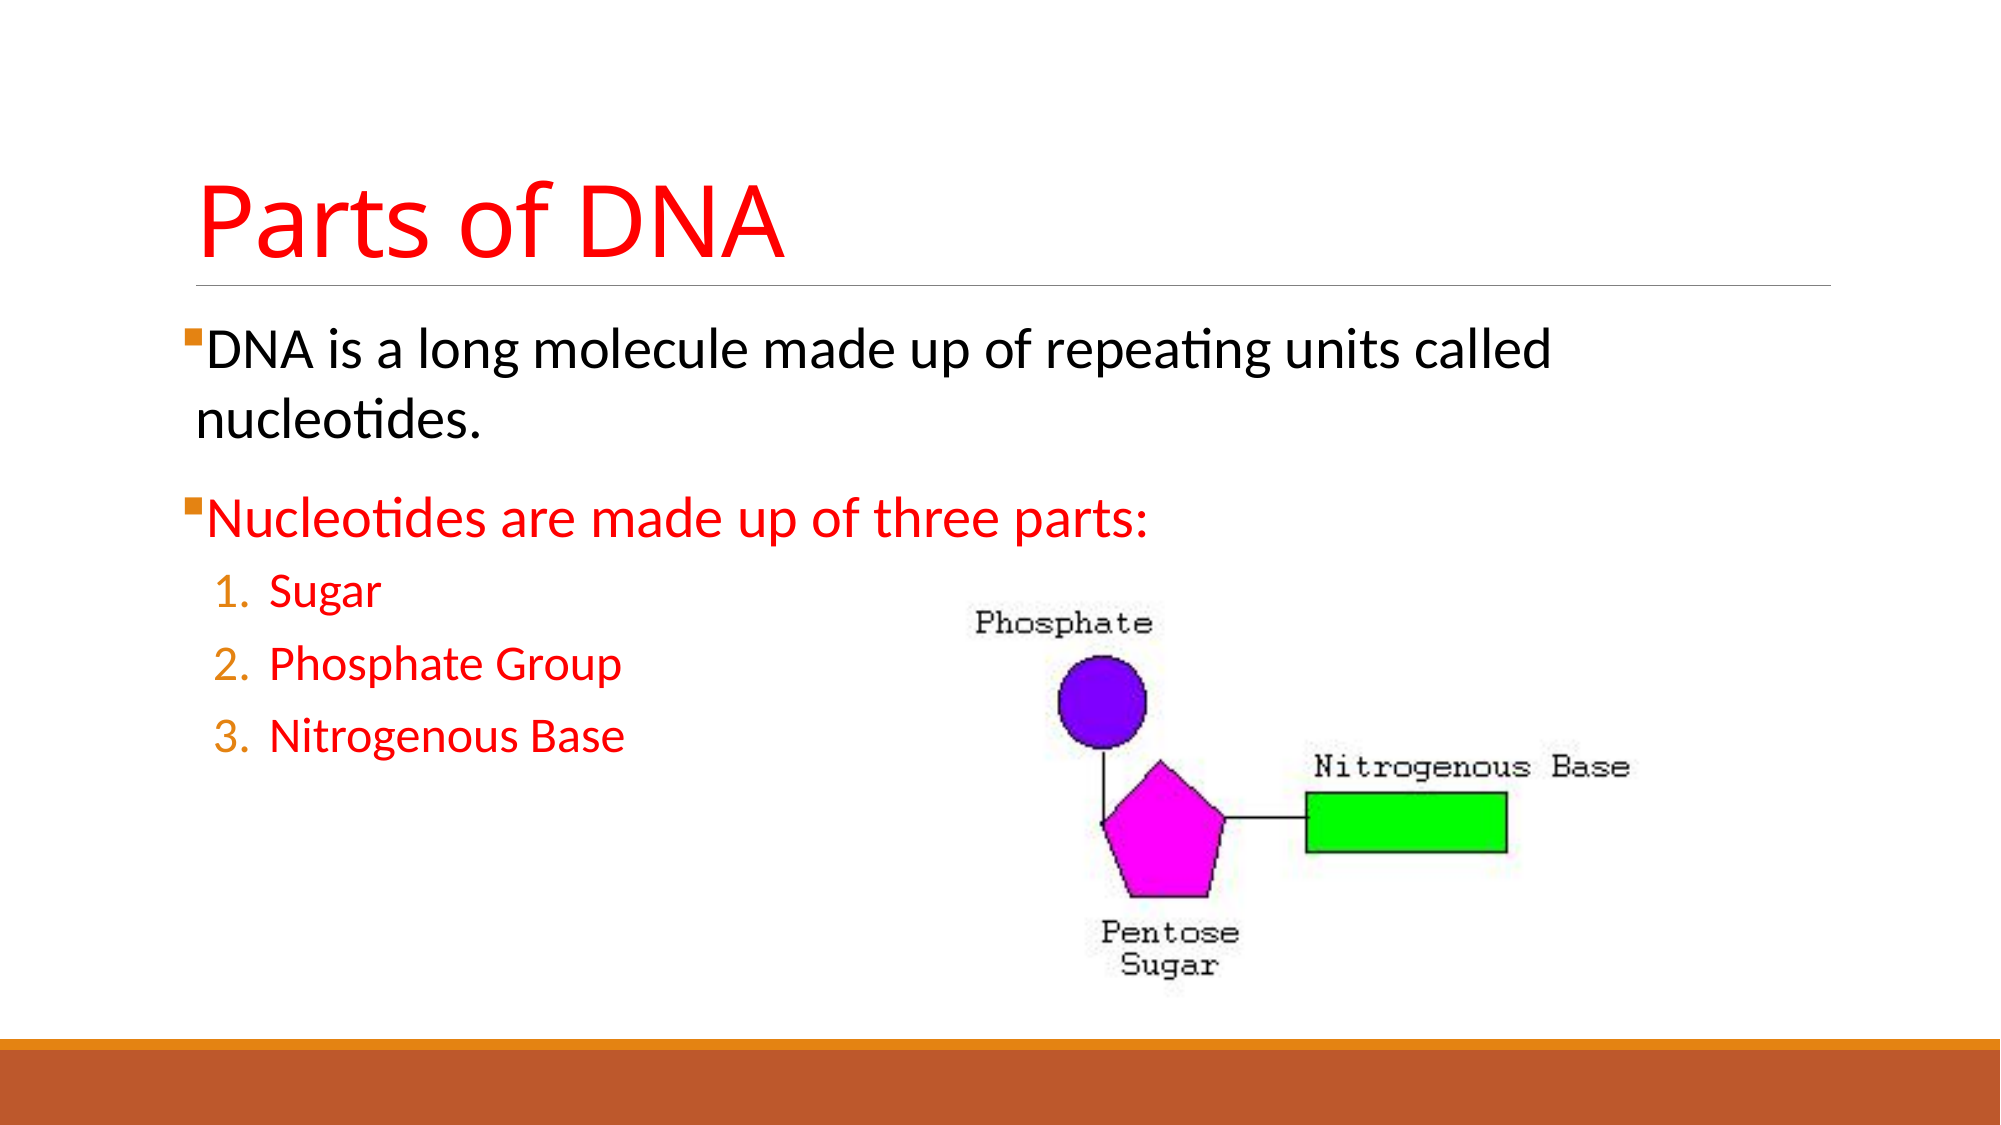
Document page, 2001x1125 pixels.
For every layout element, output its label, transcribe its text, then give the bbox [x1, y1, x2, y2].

title Parts of DNA [180, 47, 1830, 285]
picture [887, 561, 1663, 1026]
list DNA is a long molecule made up of repeating units called nucleotides. Nucleotides are made up of three parts: Sugar Phosphate Group Nitrogenous Base [180, 302, 1830, 963]
